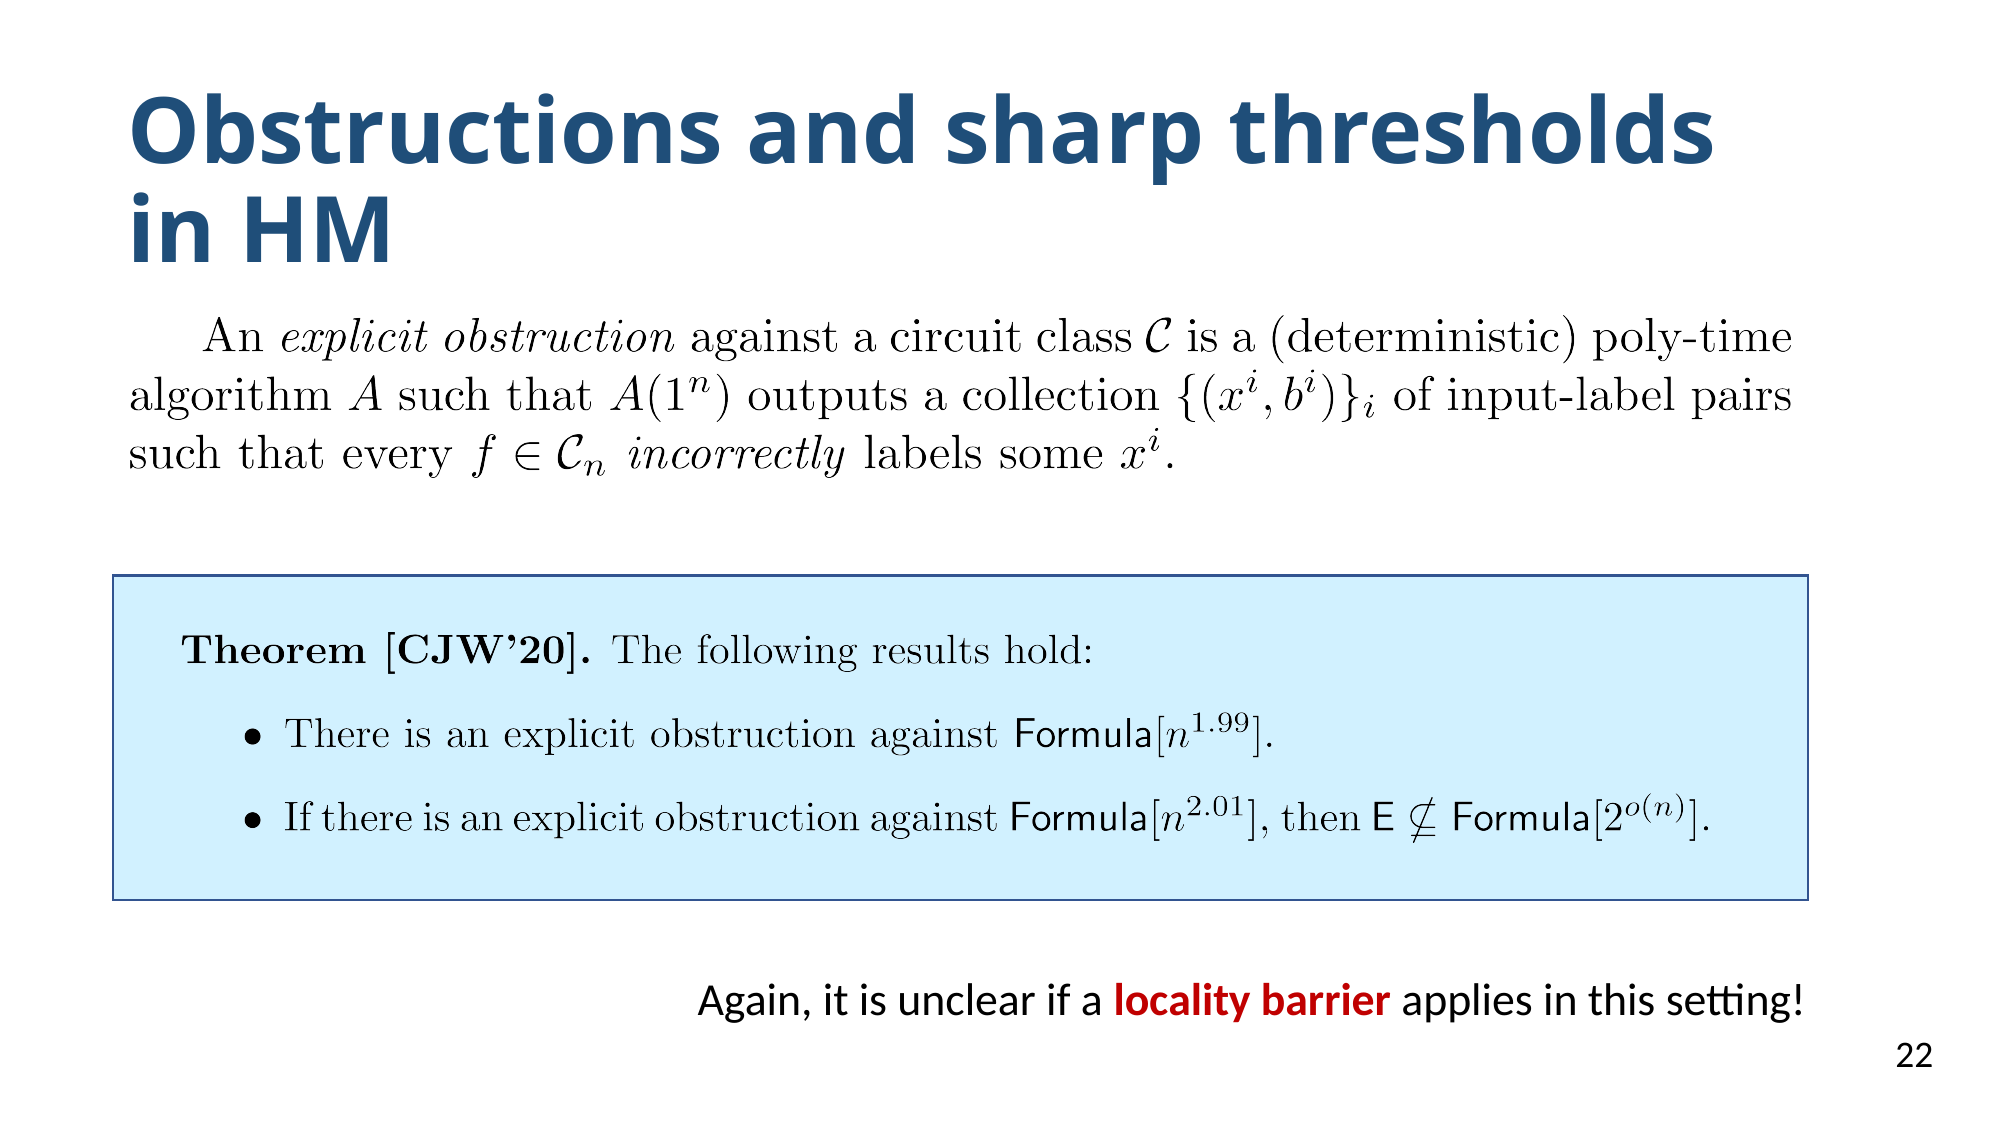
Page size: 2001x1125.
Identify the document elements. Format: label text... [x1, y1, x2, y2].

title Obstructions and sharp thresholds in HM [112, 77, 1838, 295]
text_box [112, 575, 1809, 900]
text_box Again, it is unclear if a locality barrier applies in this setting! [682, 962, 1826, 1033]
text_box 22 [1880, 1022, 1956, 1083]
picture [130, 315, 1791, 478]
